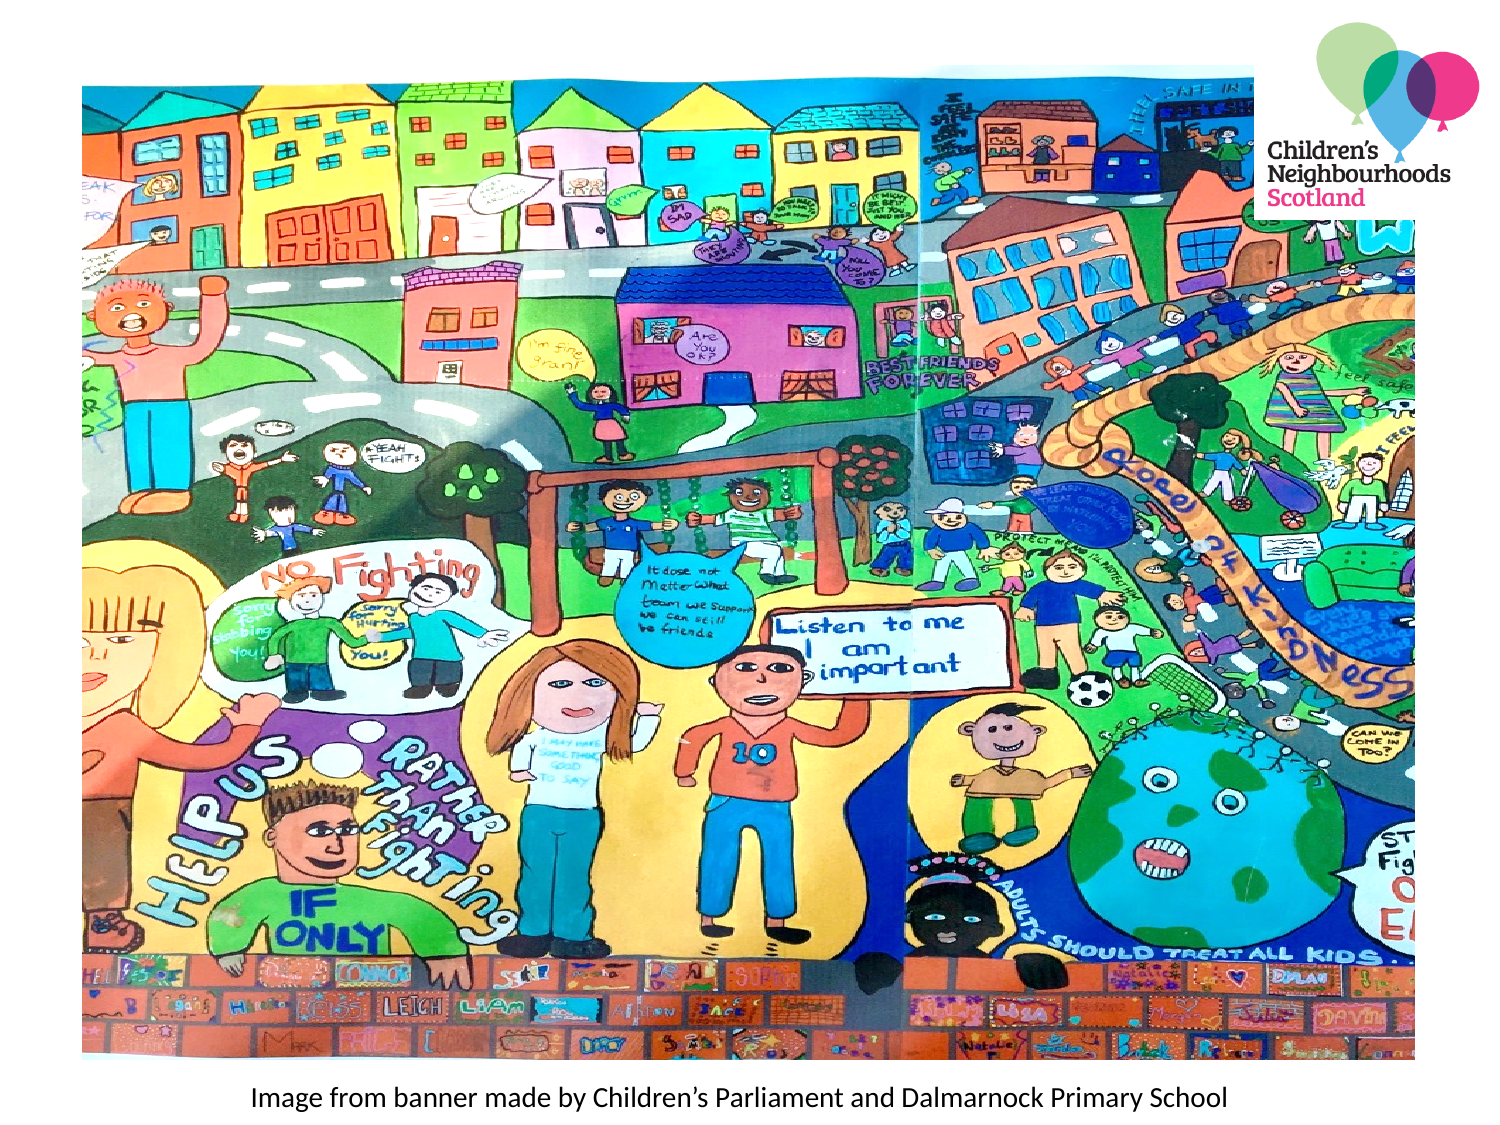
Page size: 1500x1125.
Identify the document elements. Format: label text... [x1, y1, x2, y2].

text_box Image from banner made by Children’s Parliament and Dalmarnock Primary School [235, 1071, 1487, 1121]
picture [38, 12, 1487, 1060]
